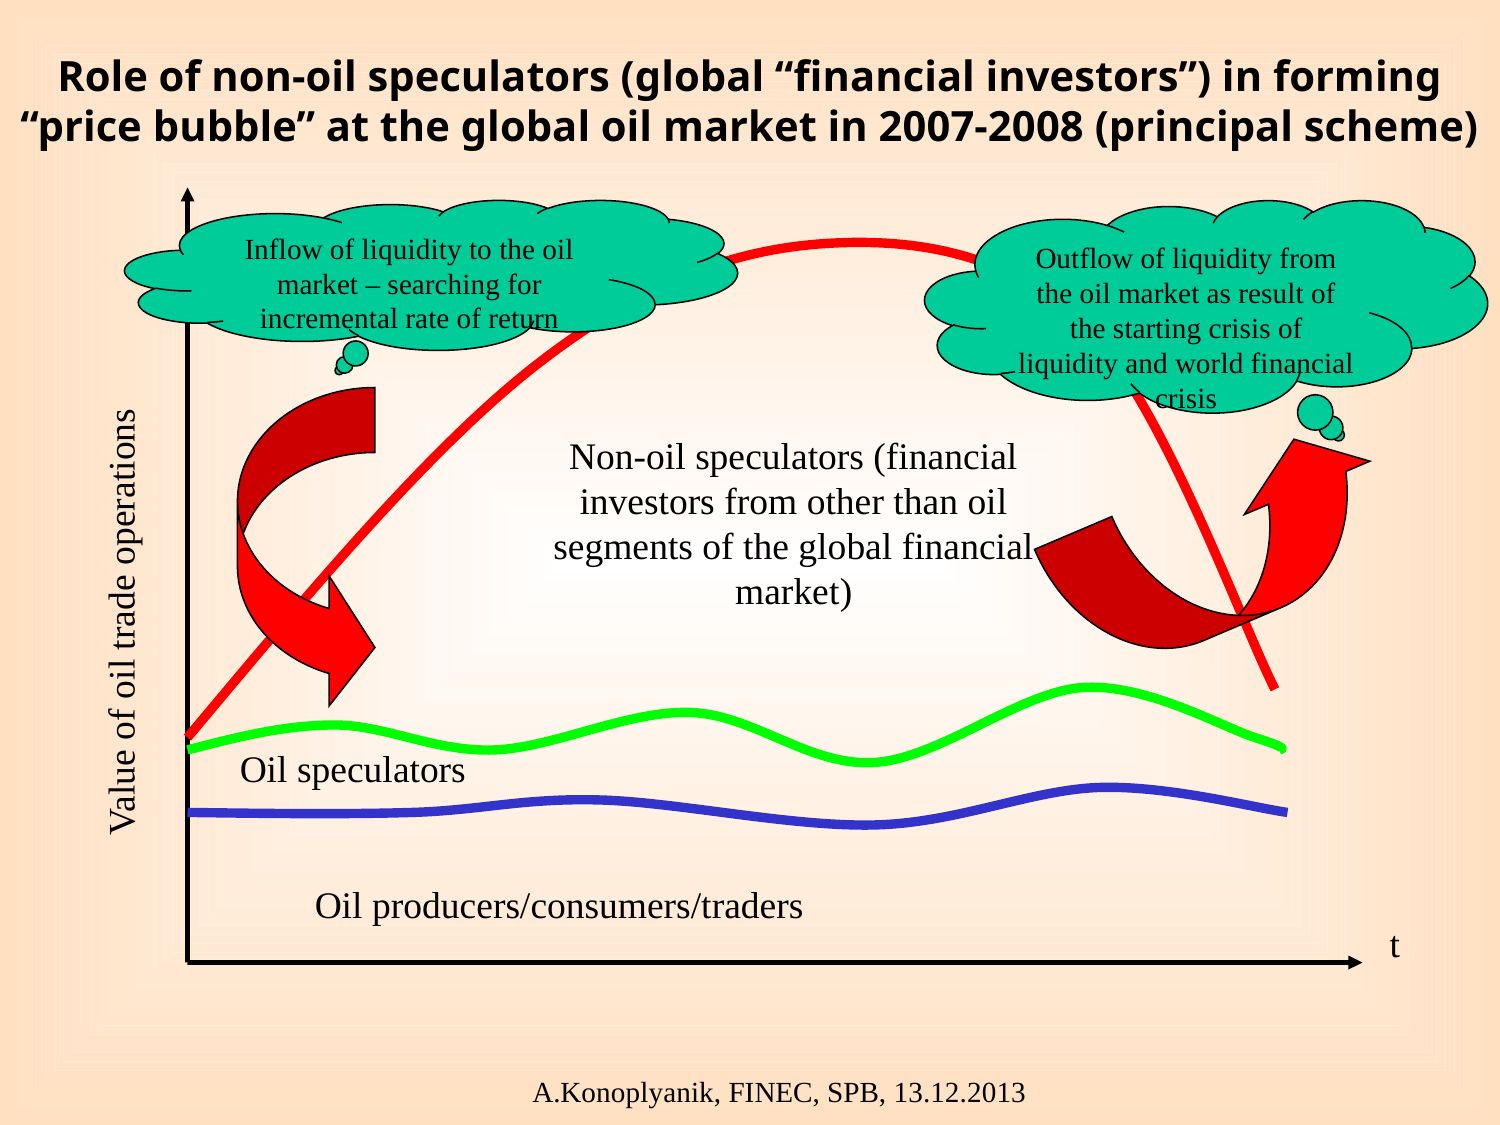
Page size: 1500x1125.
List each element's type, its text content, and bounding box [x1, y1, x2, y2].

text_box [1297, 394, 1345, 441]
footer A.Konoplyanik, FINEC, SPB, 13.12.2013 [300, 1066, 1259, 1125]
text_box Inflow of liquidity to the oil market – searching for incremental rate of return [124, 200, 738, 351]
text_box Outflow of liquidity from the oil market as result of the starting crisis of liquidity and world financial crisis [924, 200, 1488, 414]
text_box Oil speculators [224, 737, 675, 798]
text_box [181, 187, 194, 232]
text_box [239, 730, 407, 737]
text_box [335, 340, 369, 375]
text_box [564, 695, 1282, 763]
title Role of non-oil speculators (global “financial investors”) in forming “price bubble” at the global oil market in 2007-2008 (principal scheme) [0, 12, 1500, 188]
text_box [187, 740, 224, 750]
text_box [188, 956, 1363, 969]
text_box Value of oil trade operations [89, 337, 150, 850]
text_box Oil producers/consumers/traders [299, 873, 1213, 934]
text_box [187, 242, 1276, 738]
text_box [1034, 439, 1370, 649]
text_box t [1374, 912, 1406, 973]
text_box Non-oil speculators (financial investors from other than oil segments of the global financial market) [537, 424, 1050, 620]
text_box [187, 787, 1288, 826]
text_box [237, 387, 375, 706]
